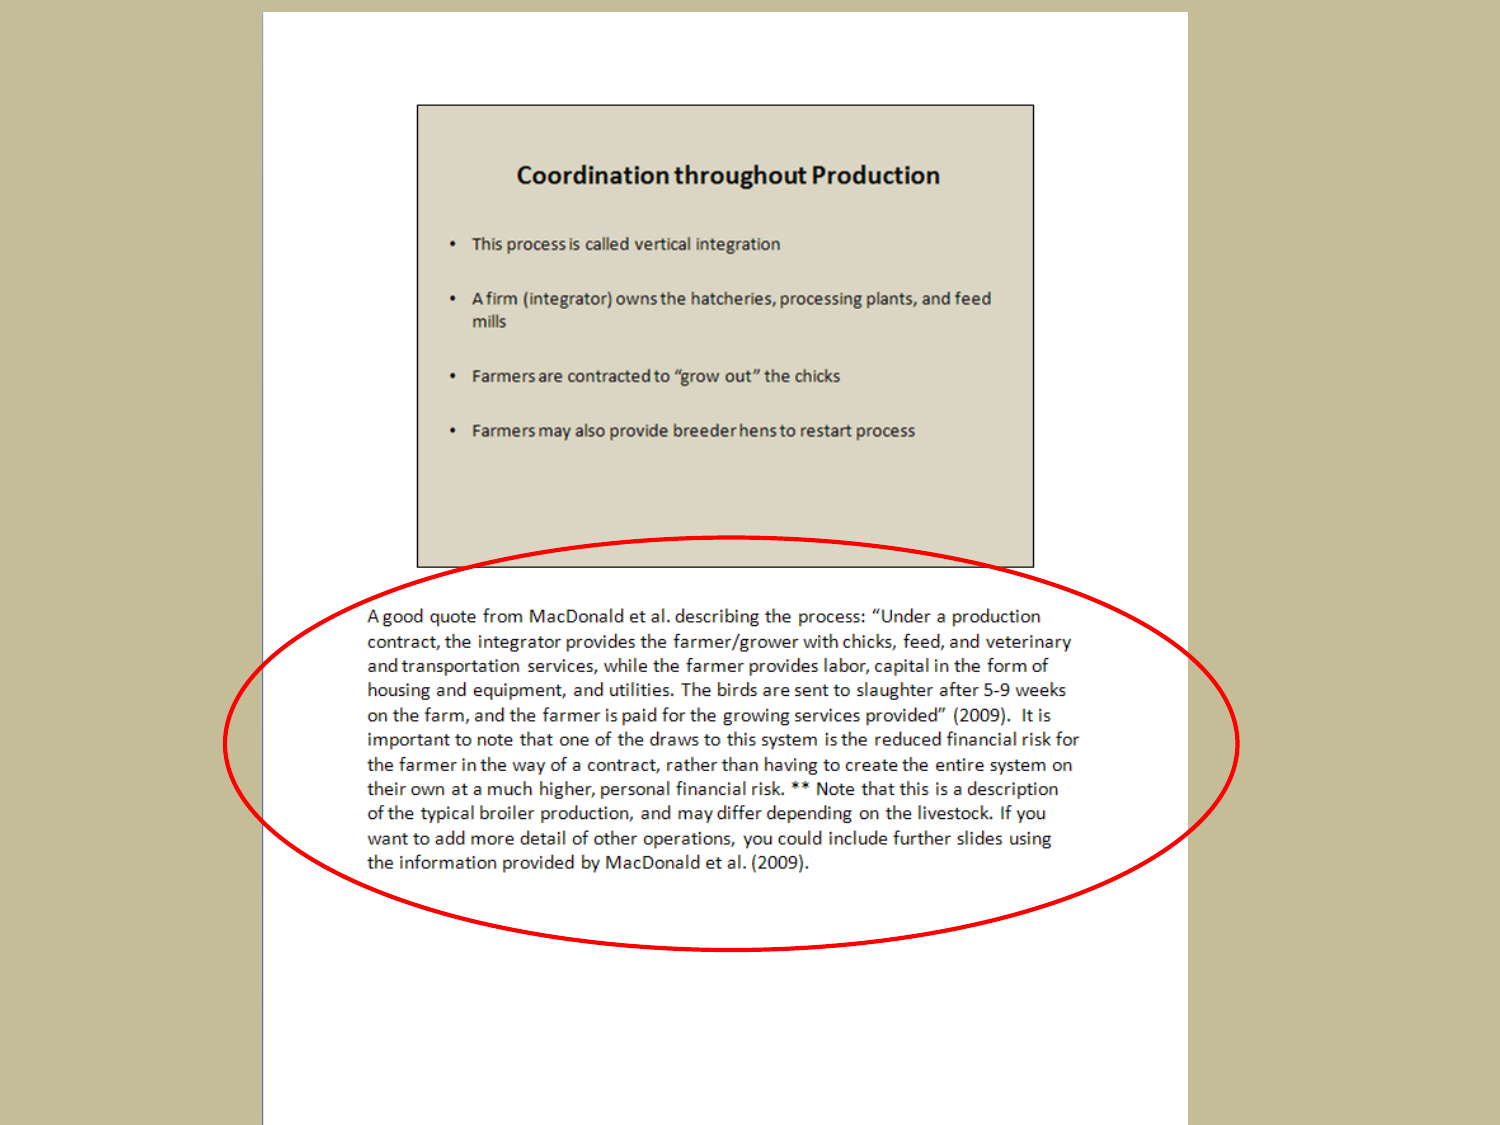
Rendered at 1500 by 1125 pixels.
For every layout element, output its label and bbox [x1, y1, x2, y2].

text_box [222, 668, 257, 819]
picture [262, 12, 1188, 1125]
text_box [1191, 654, 1240, 833]
